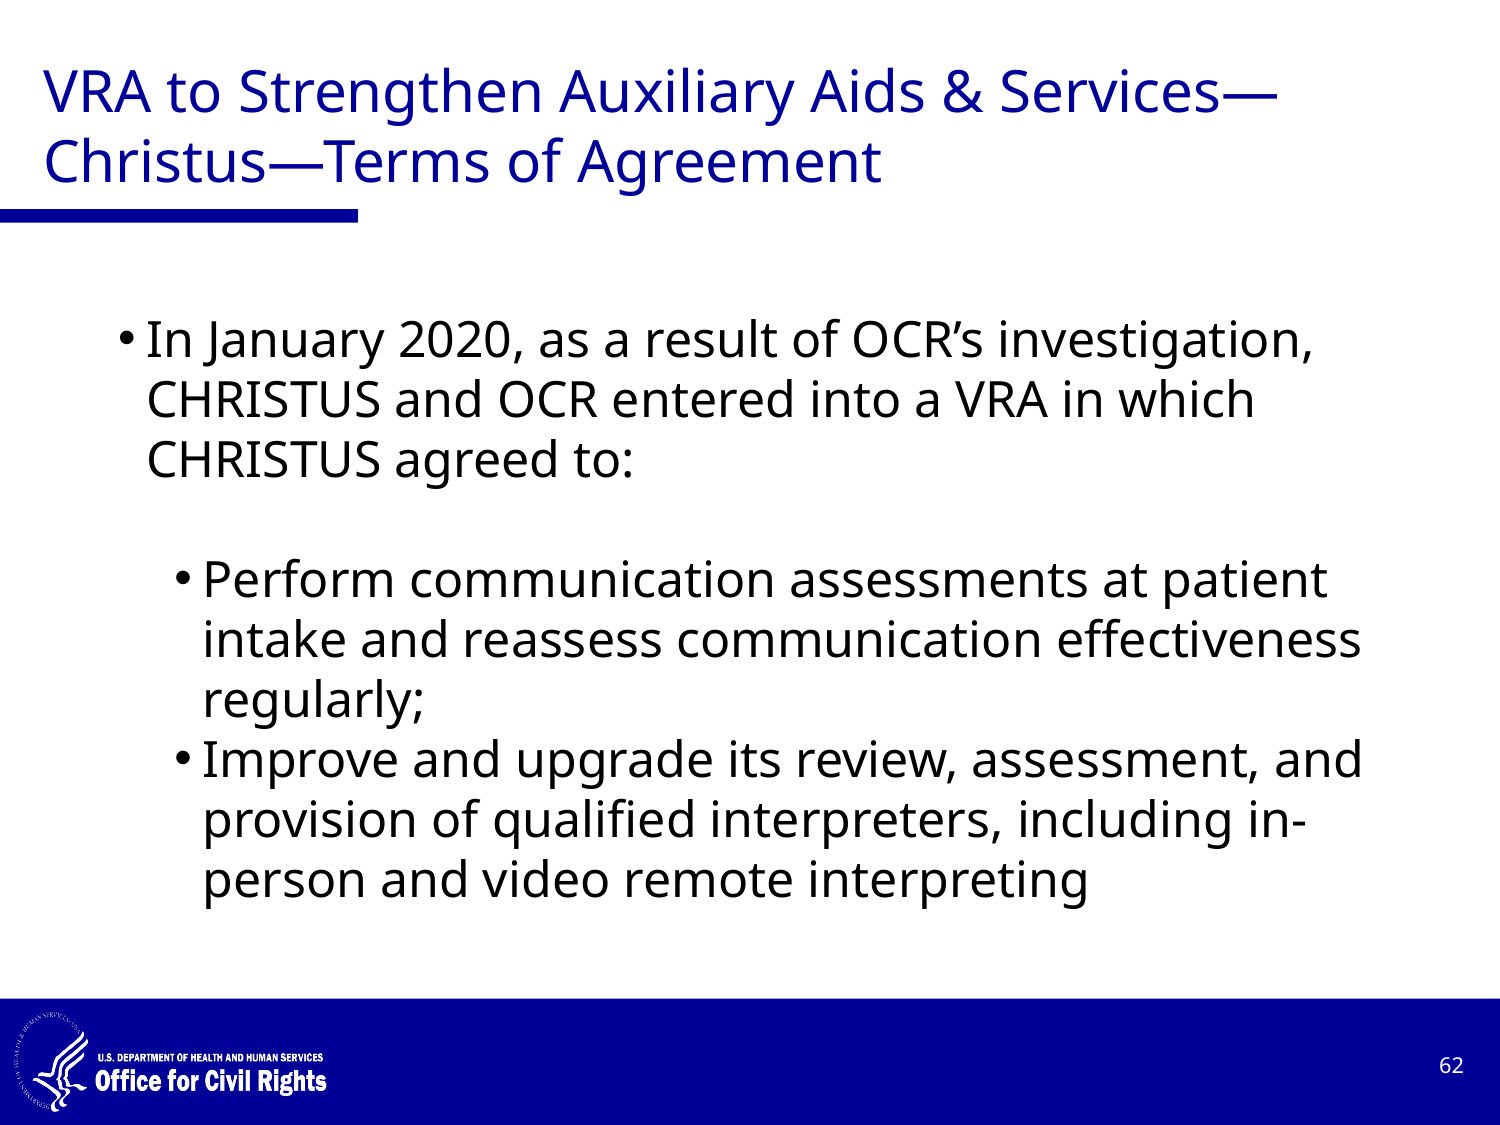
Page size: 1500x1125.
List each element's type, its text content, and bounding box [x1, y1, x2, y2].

list In January 2020, as a result of OCR’s investigation, CHRISTUS and OCR entered into a VRA in which CHRISTUS agreed to: Perform communication assessments at patient intake and reassess communication effectiveness regularly; Improve and upgrade its review, assessment, and provision of qualified interpreters, including in-person and video remote interpreting [103, 299, 1397, 937]
picture [14, 1012, 327, 1112]
title VRA to Strengthen Auxiliary Aids & Services—Christus—Terms of Agreement [28, 59, 1322, 189]
